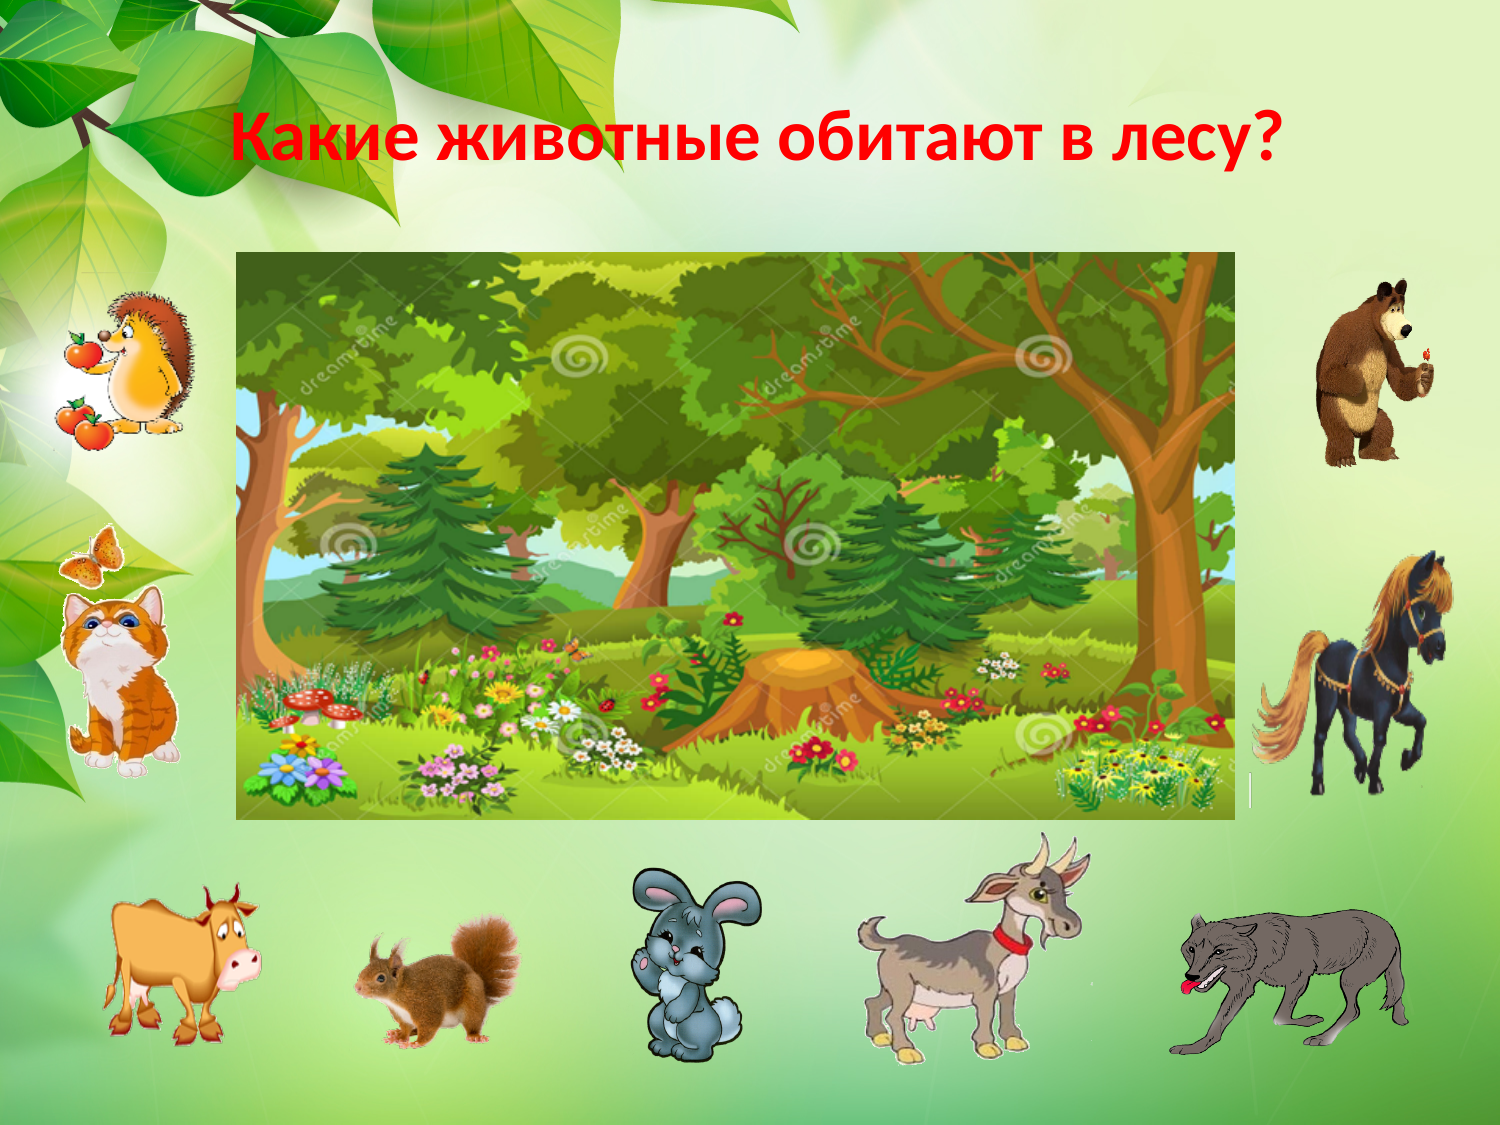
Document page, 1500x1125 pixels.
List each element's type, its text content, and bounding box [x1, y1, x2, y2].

title Какие животные обитают в лесу? [112, 88, 1404, 253]
picture [0, 0, 1500, 1125]
